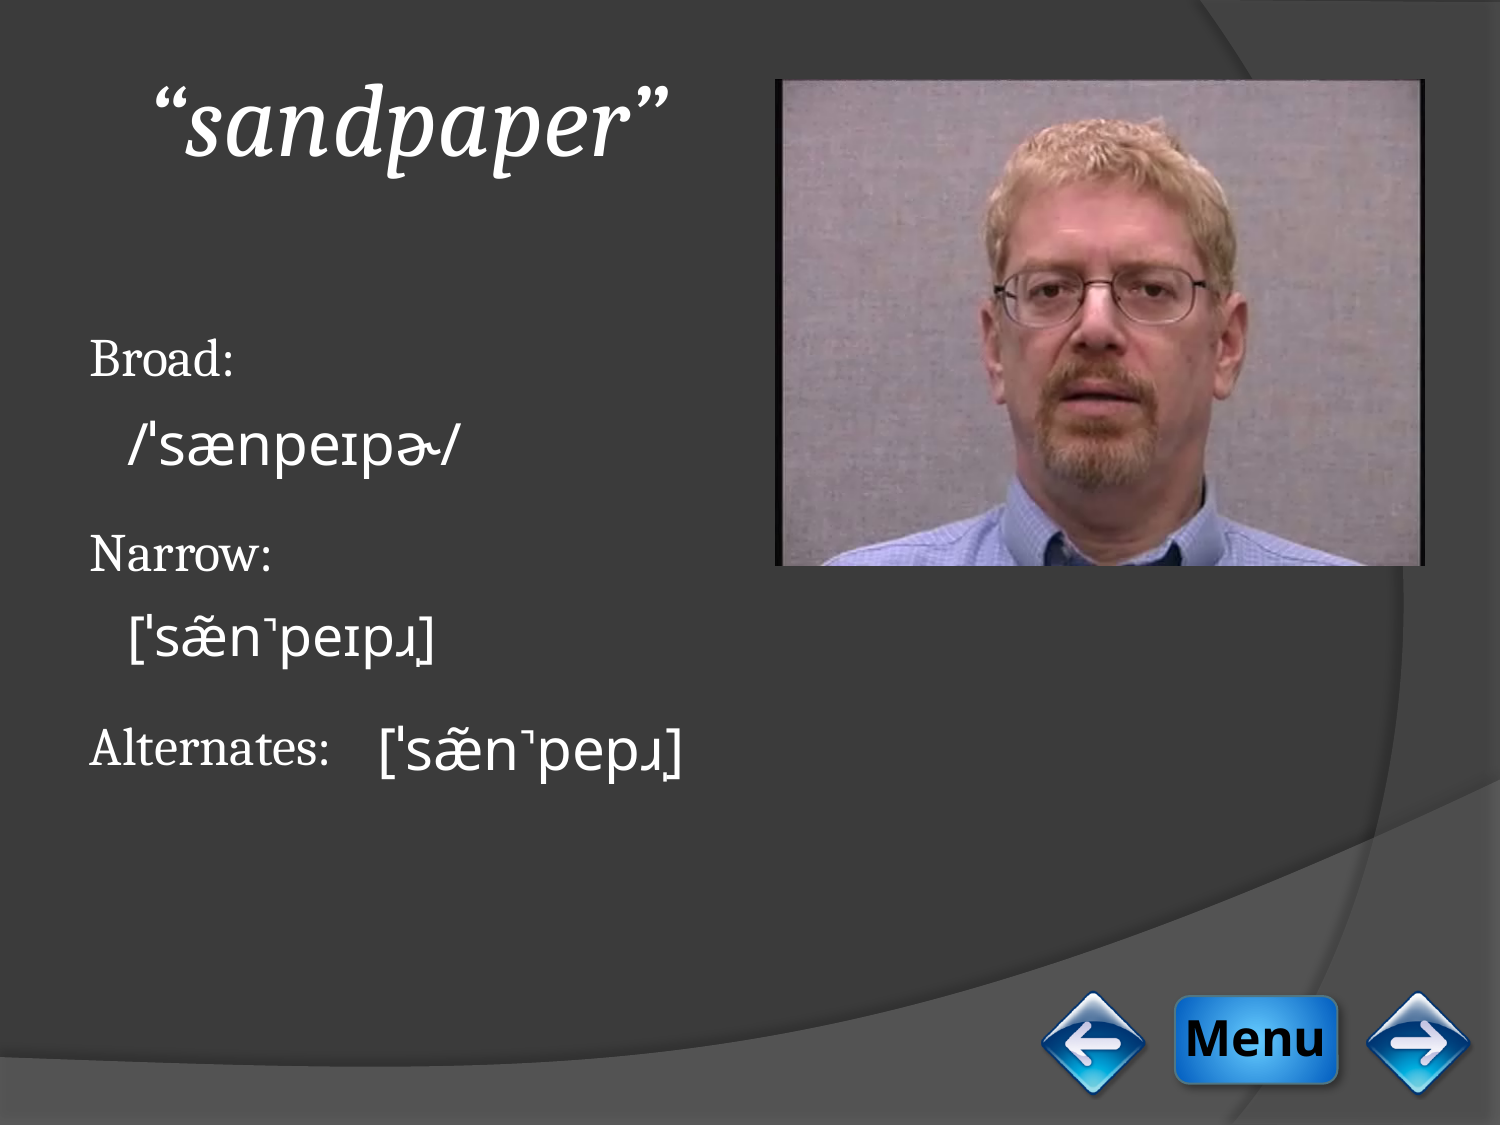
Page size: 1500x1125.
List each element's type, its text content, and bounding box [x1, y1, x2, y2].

list [ˈsӕ̃n˺peɪpɹ̩] [112, 593, 763, 675]
title “sandpaper” [75, 44, 763, 236]
list /ˈsӕnpeɪpɚ/ [112, 399, 763, 488]
picture [1037, 987, 1150, 1100]
picture [1362, 987, 1475, 1100]
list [774, 78, 1426, 567]
list [ˈsӕ̃n˺pepɹ̩] [362, 704, 1013, 793]
